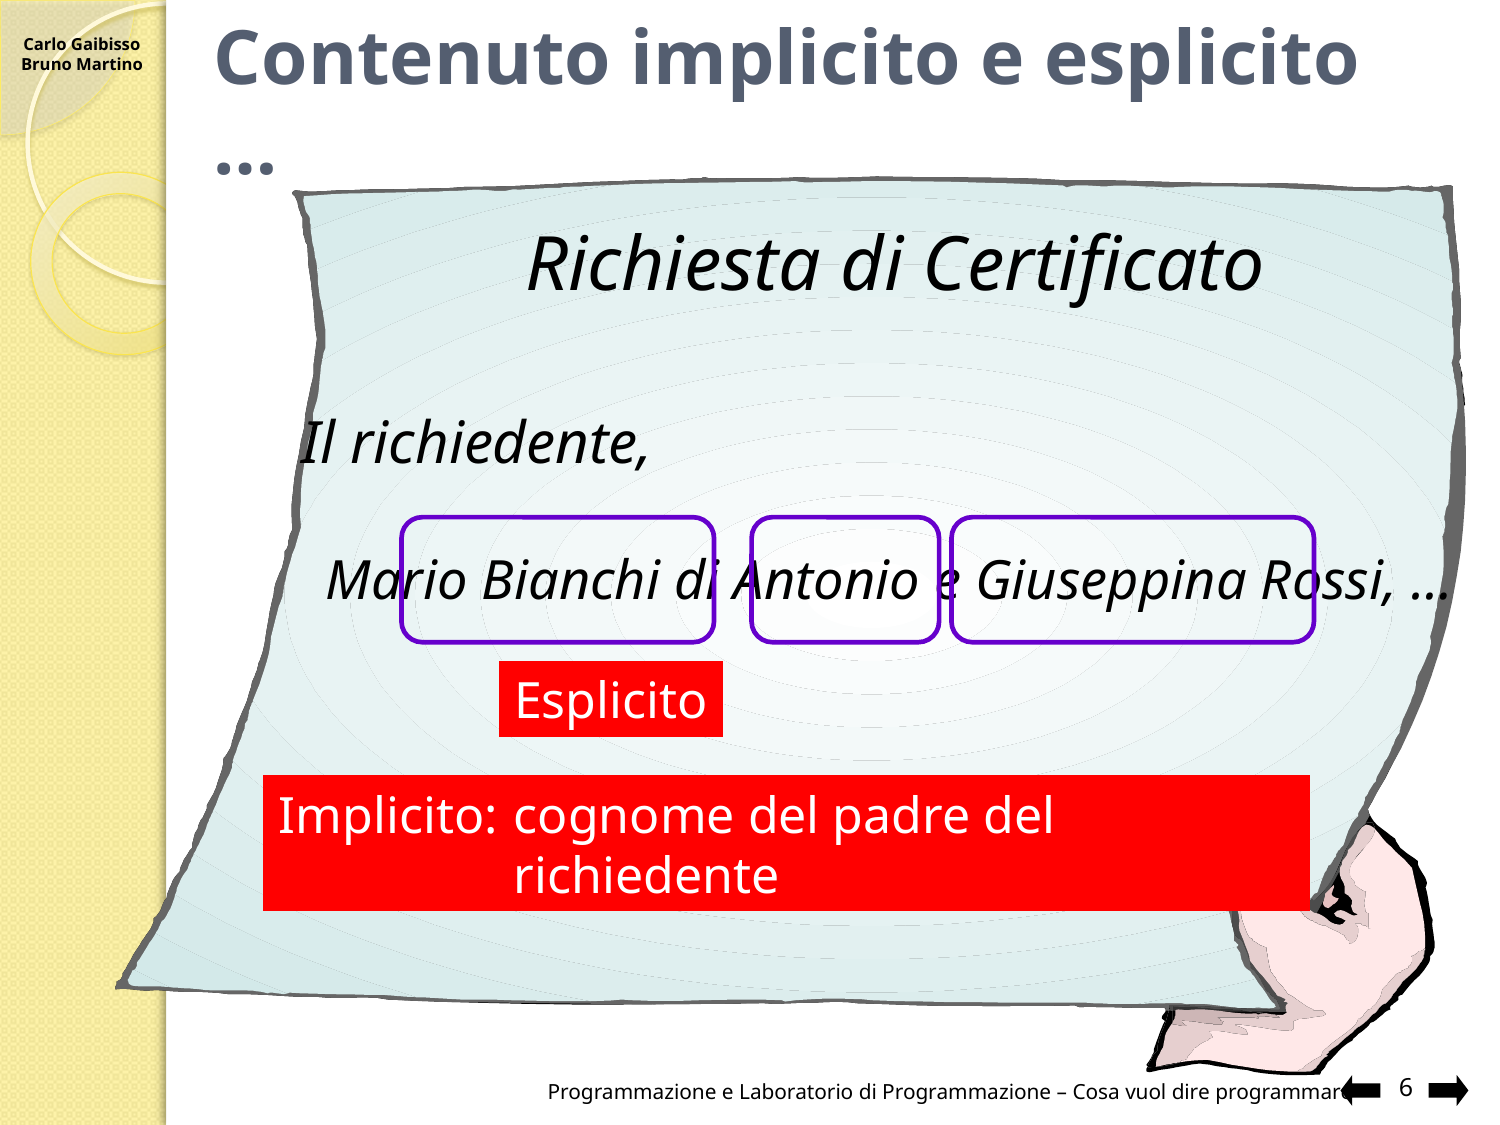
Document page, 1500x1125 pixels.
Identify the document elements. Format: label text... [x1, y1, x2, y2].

title Contenuto implicito e esplicito … [199, 46, 1430, 153]
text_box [401, 516, 1315, 739]
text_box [113, 175, 1477, 1076]
footer Programmazione e Laboratorio di Programmazione – Cosa vuol dire programmare [532, 1082, 1324, 1111]
slide_number 6 [1324, 1034, 1488, 1113]
